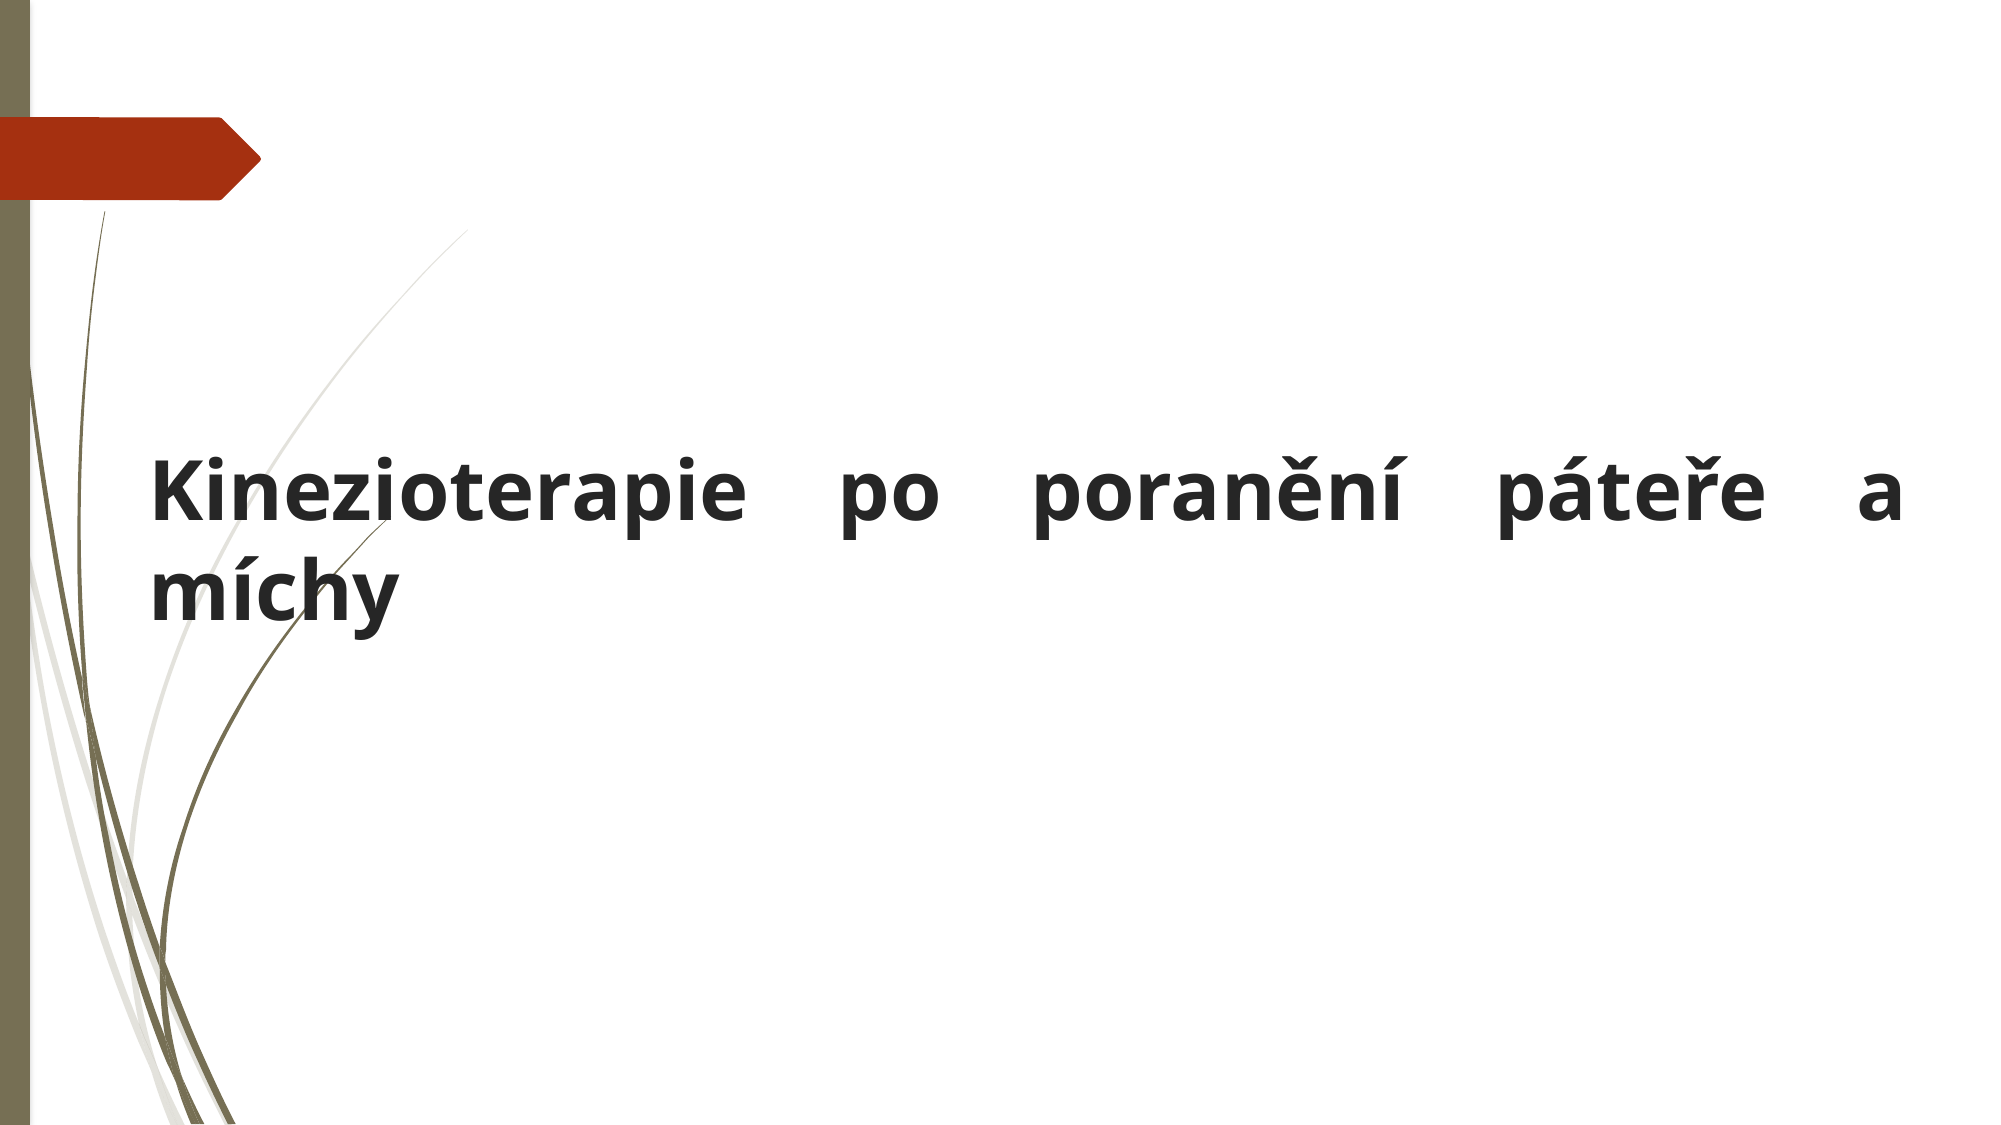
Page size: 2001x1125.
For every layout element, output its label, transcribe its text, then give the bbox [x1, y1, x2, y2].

title Kinezioterapie po poranění páteře a míchy [133, 429, 1924, 696]
